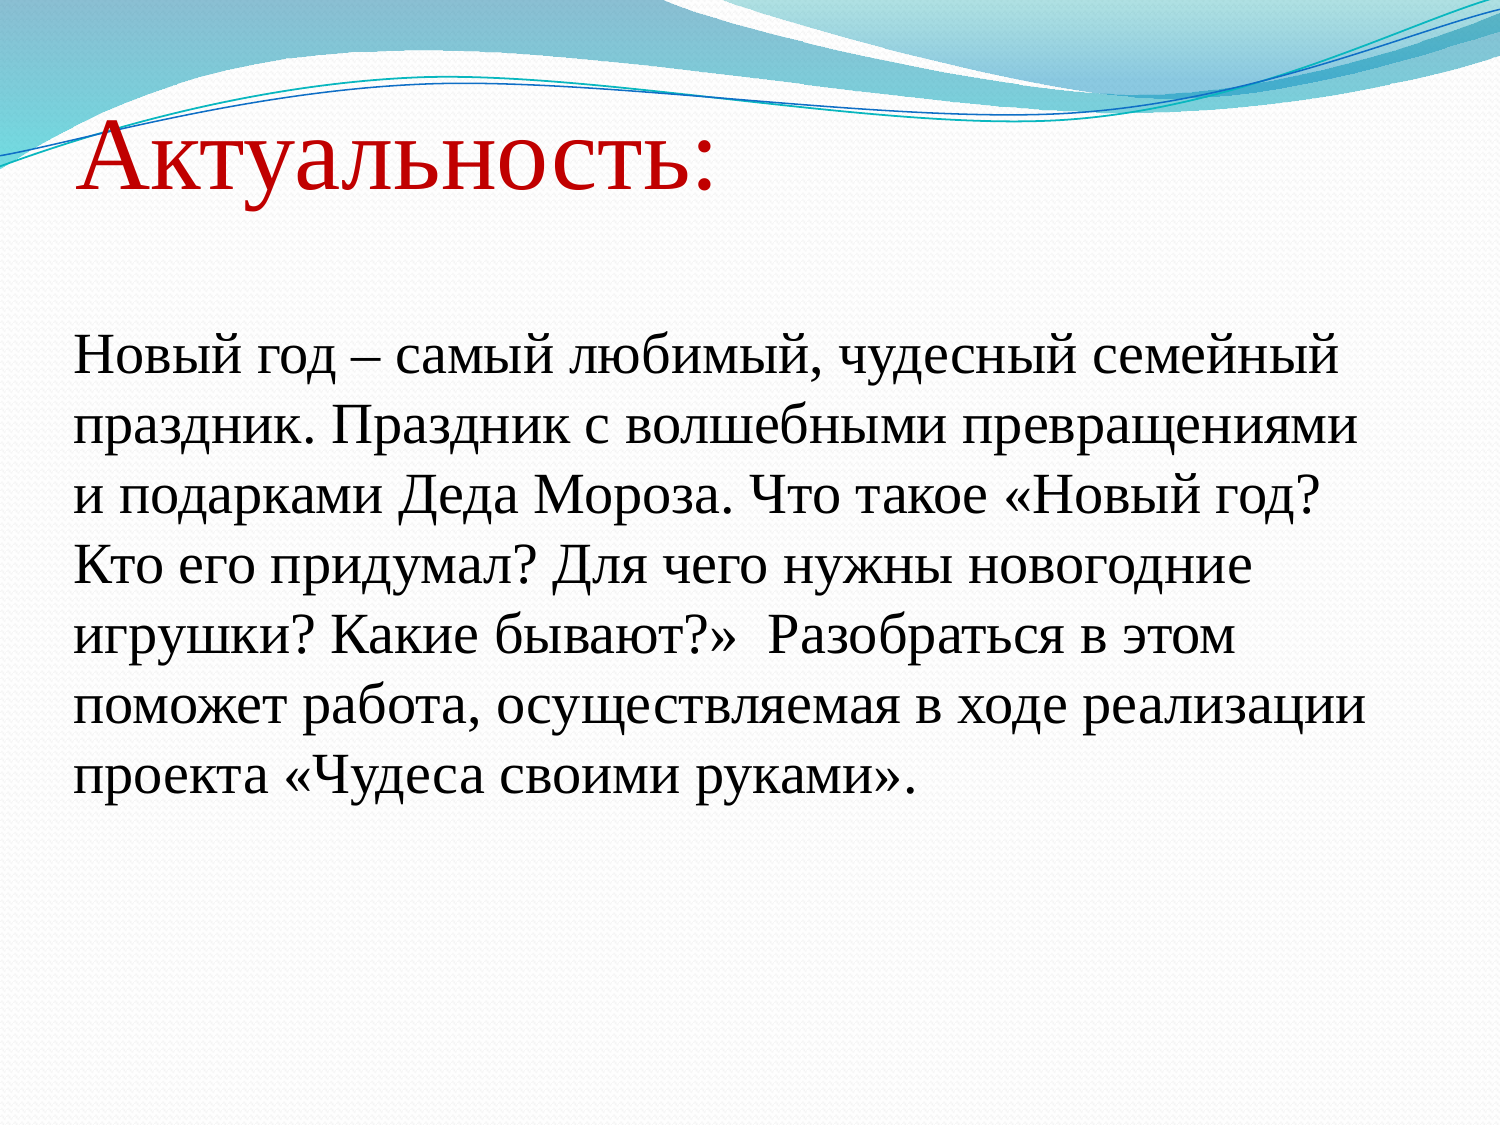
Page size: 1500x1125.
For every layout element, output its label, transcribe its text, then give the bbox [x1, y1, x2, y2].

title Актуальность: [75, 46, 1425, 211]
text_box Новый год – самый любимый, чудесный семейный праздник. Праздник с волшебными превращениями и подарками Деда Мороза. Что такое «Новый год? Кто его придумал? Для чего нужны новогодние игрушки? Какие бывают?» Разобраться в этом поможет работа, осуществляемая в ходе реализации проекта «Чудеса своими руками». [58, 307, 1418, 813]
